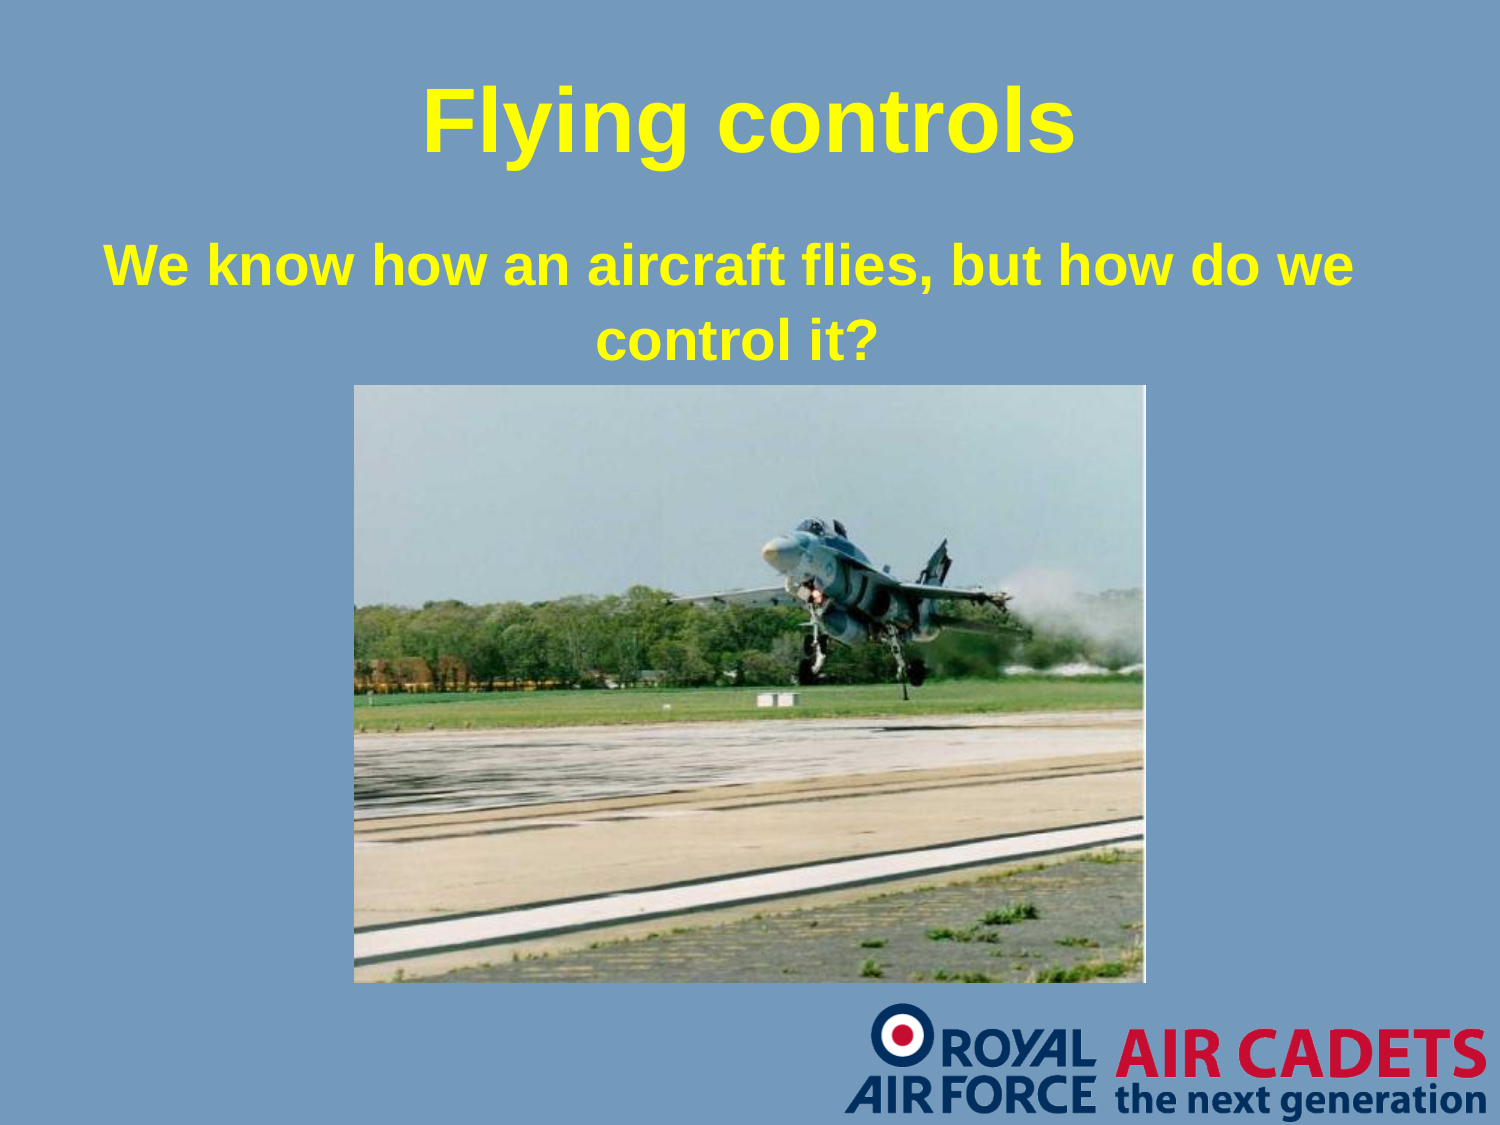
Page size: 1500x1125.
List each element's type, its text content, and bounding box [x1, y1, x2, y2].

text_box We know how an aircraft flies, but how do we control it? [64, 219, 1412, 376]
title Flying controls [402, 66, 1098, 182]
picture [354, 385, 1146, 984]
picture [844, 1003, 1486, 1122]
